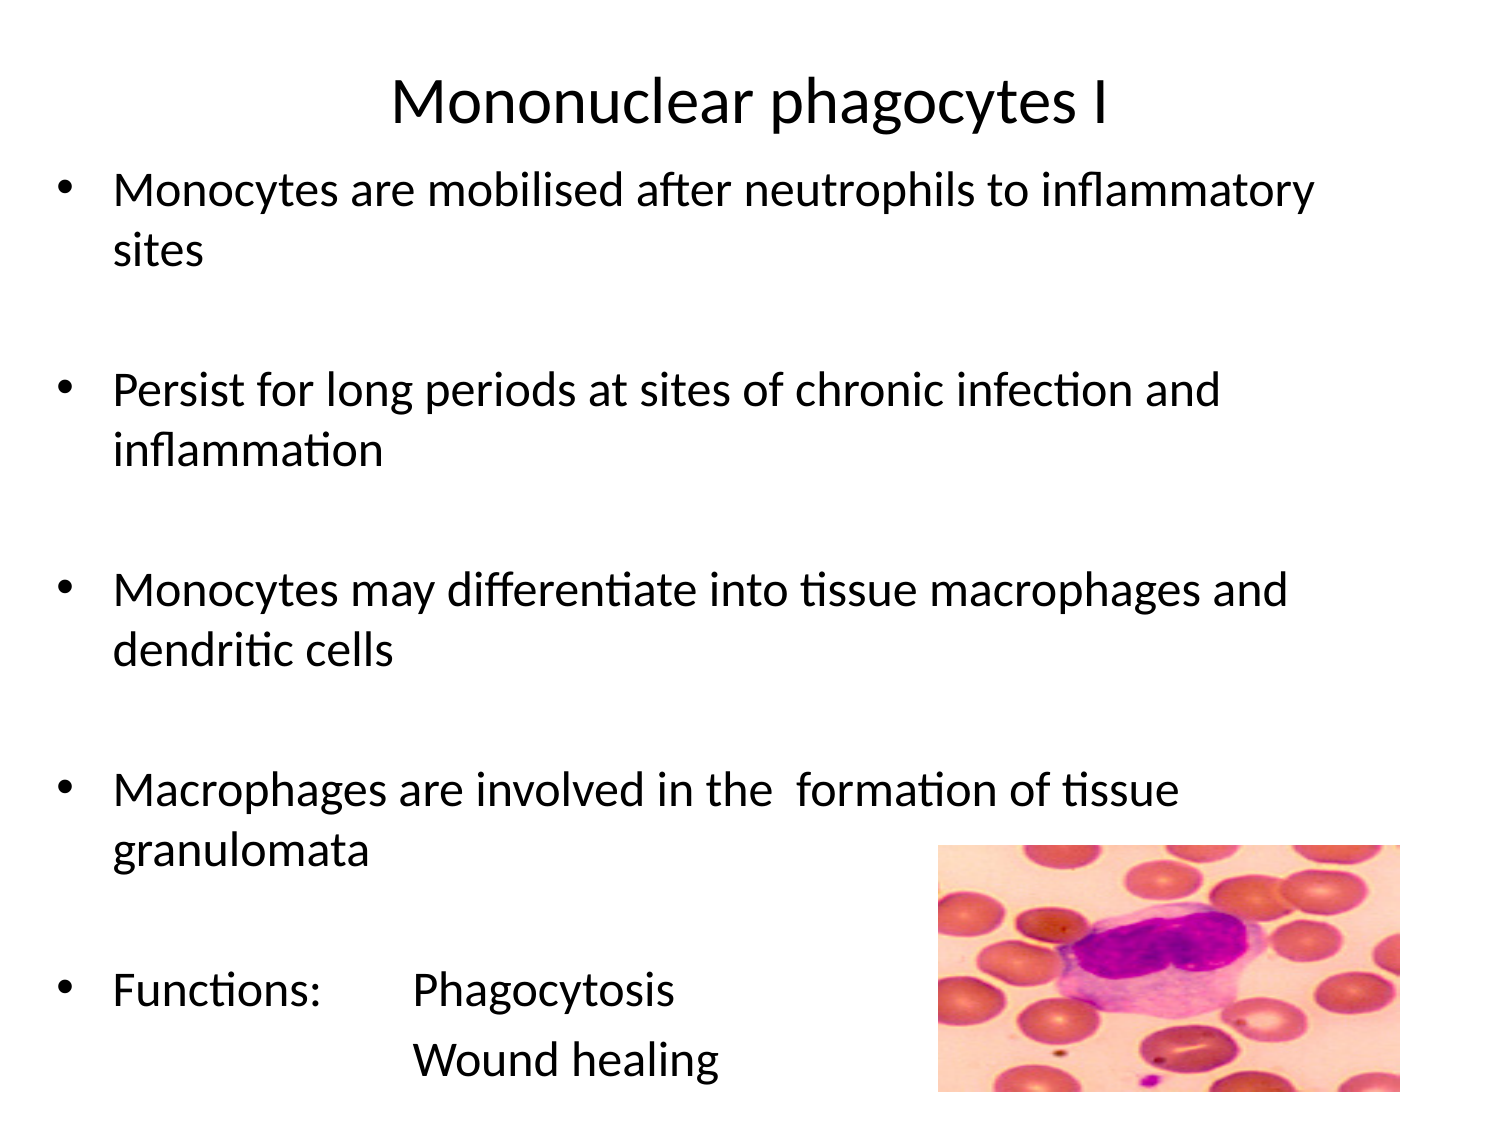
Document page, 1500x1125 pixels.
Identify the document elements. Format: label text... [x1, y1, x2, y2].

list Monocytes are mobilised after neutrophils to inflammatory sites Persist for long periods at sites of chronic infection and inflammation Monocytes may differentiate into tissue macrophages and dendritic cells Macrophages are involved in the formation of tissue granulomata Functions: Phagocytosis Wound healing [41, 148, 1353, 1000]
title Mononuclear phagocytes I [74, 44, 1426, 150]
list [938, 845, 1400, 1092]
